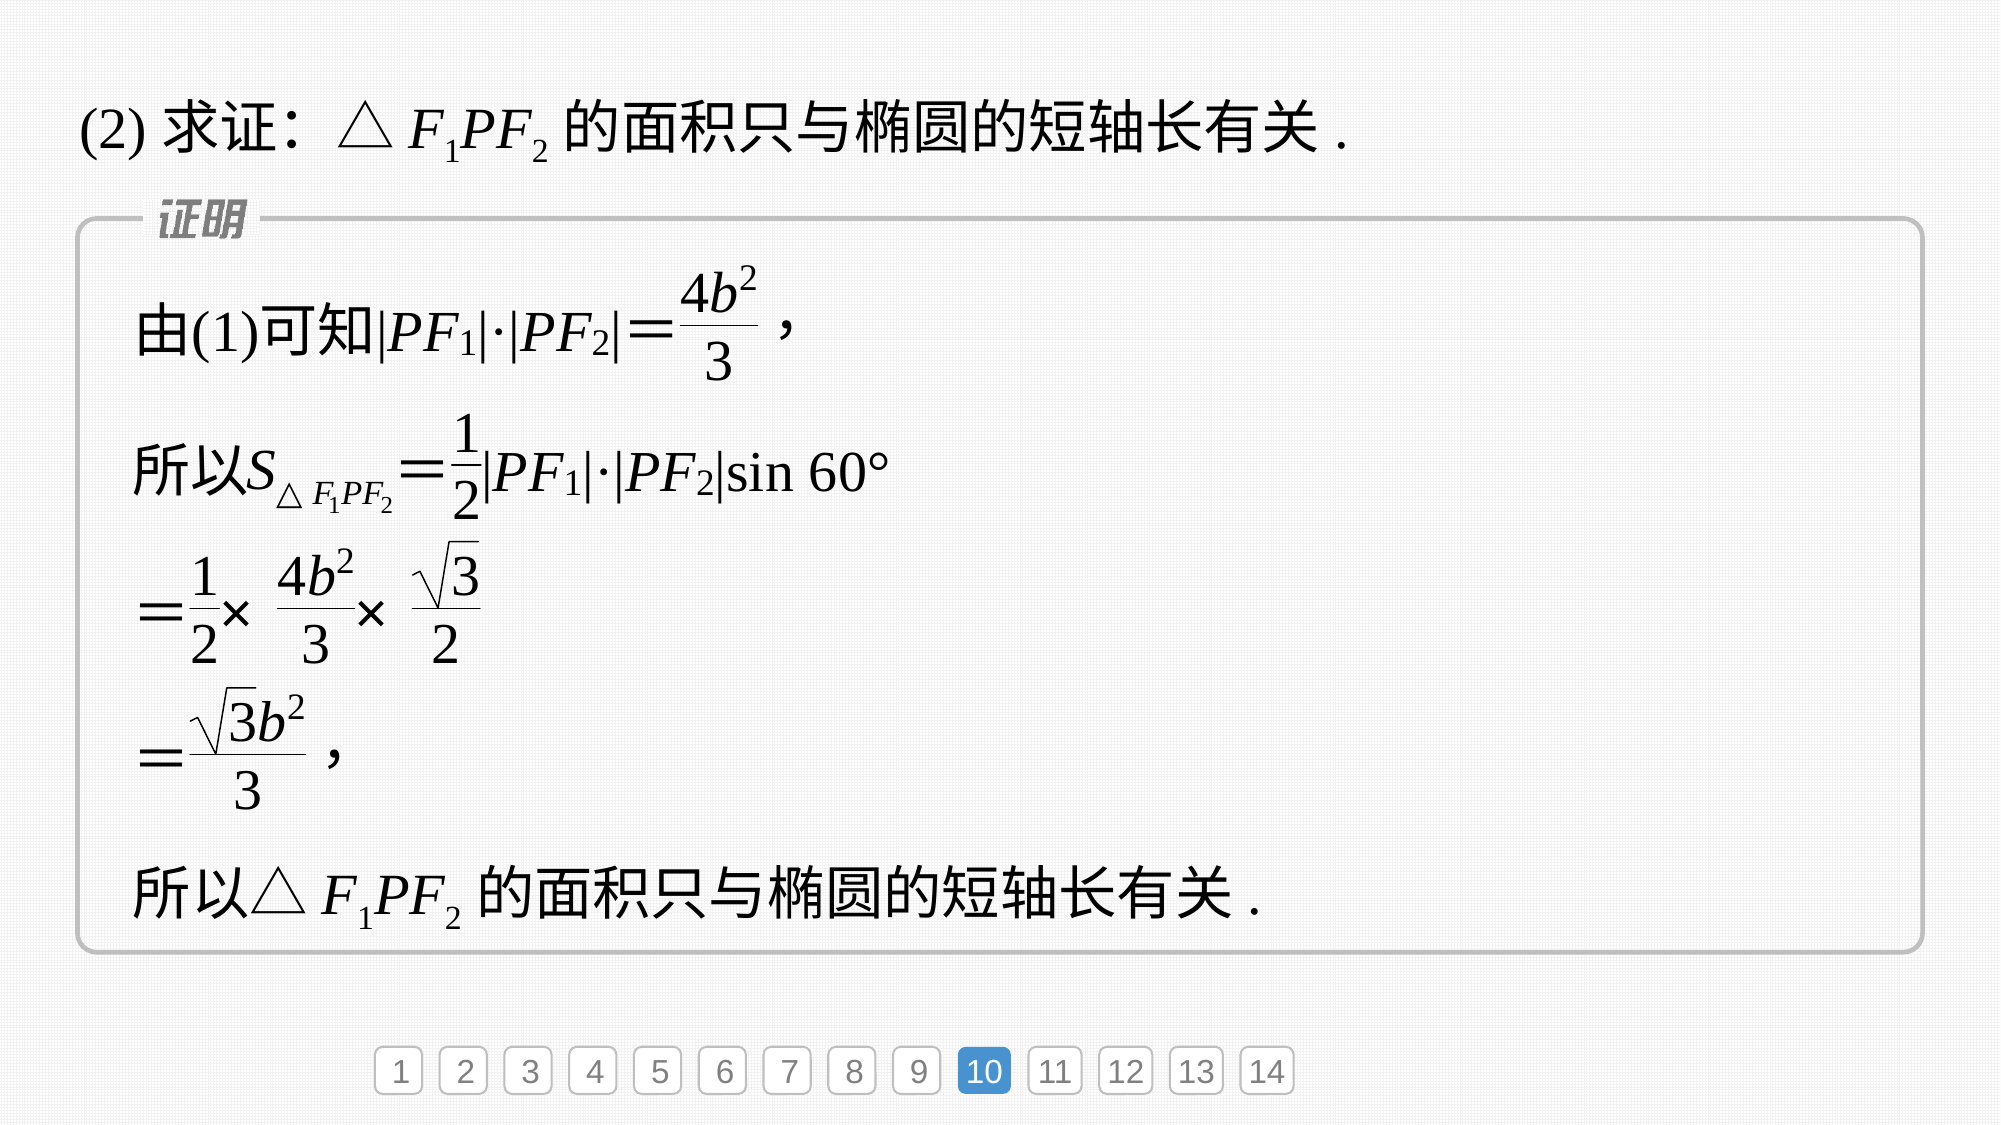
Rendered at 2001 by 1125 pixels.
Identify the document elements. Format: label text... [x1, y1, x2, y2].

text_box 14 [1239, 1045, 1295, 1096]
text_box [132, 245, 1467, 409]
text_box 12 [1098, 1045, 1154, 1096]
text_box 9 [891, 1045, 942, 1096]
text_box 1 [373, 1045, 424, 1096]
text_box 5 [632, 1045, 683, 1096]
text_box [77, 196, 1923, 953]
text_box 6 [697, 1045, 748, 1096]
text_box 8 [827, 1045, 877, 1096]
text_box 7 [762, 1045, 812, 1096]
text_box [132, 527, 1462, 673]
text_box 13 [1168, 1045, 1225, 1096]
text_box 10 [956, 1045, 1012, 1096]
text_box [132, 673, 1462, 837]
text_box 2 [438, 1045, 488, 1096]
text_box 4 [568, 1045, 618, 1096]
text_box (2)求证：△F1PF2的面积只与椭圆的短轴长有关. [64, 42, 1936, 177]
text_box 11 [1027, 1045, 1083, 1096]
text_box 3 [503, 1045, 553, 1096]
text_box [236, 431, 410, 524]
